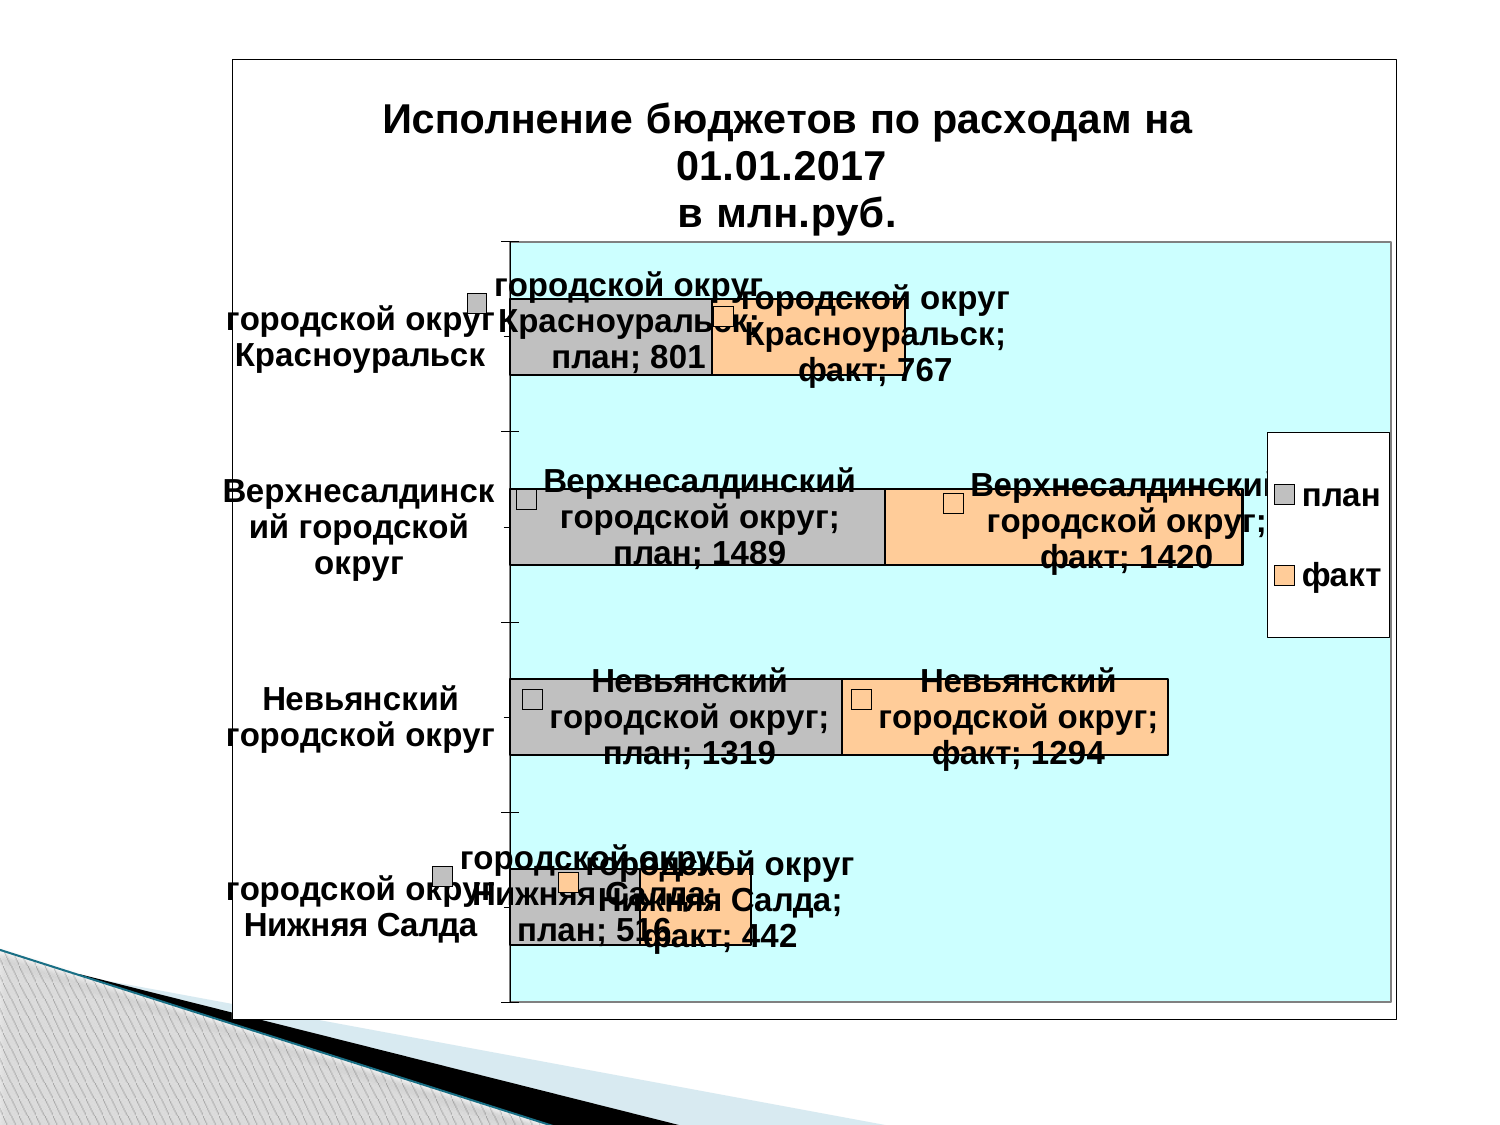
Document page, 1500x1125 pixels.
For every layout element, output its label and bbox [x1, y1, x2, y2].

chart [222, 58, 1398, 1020]
